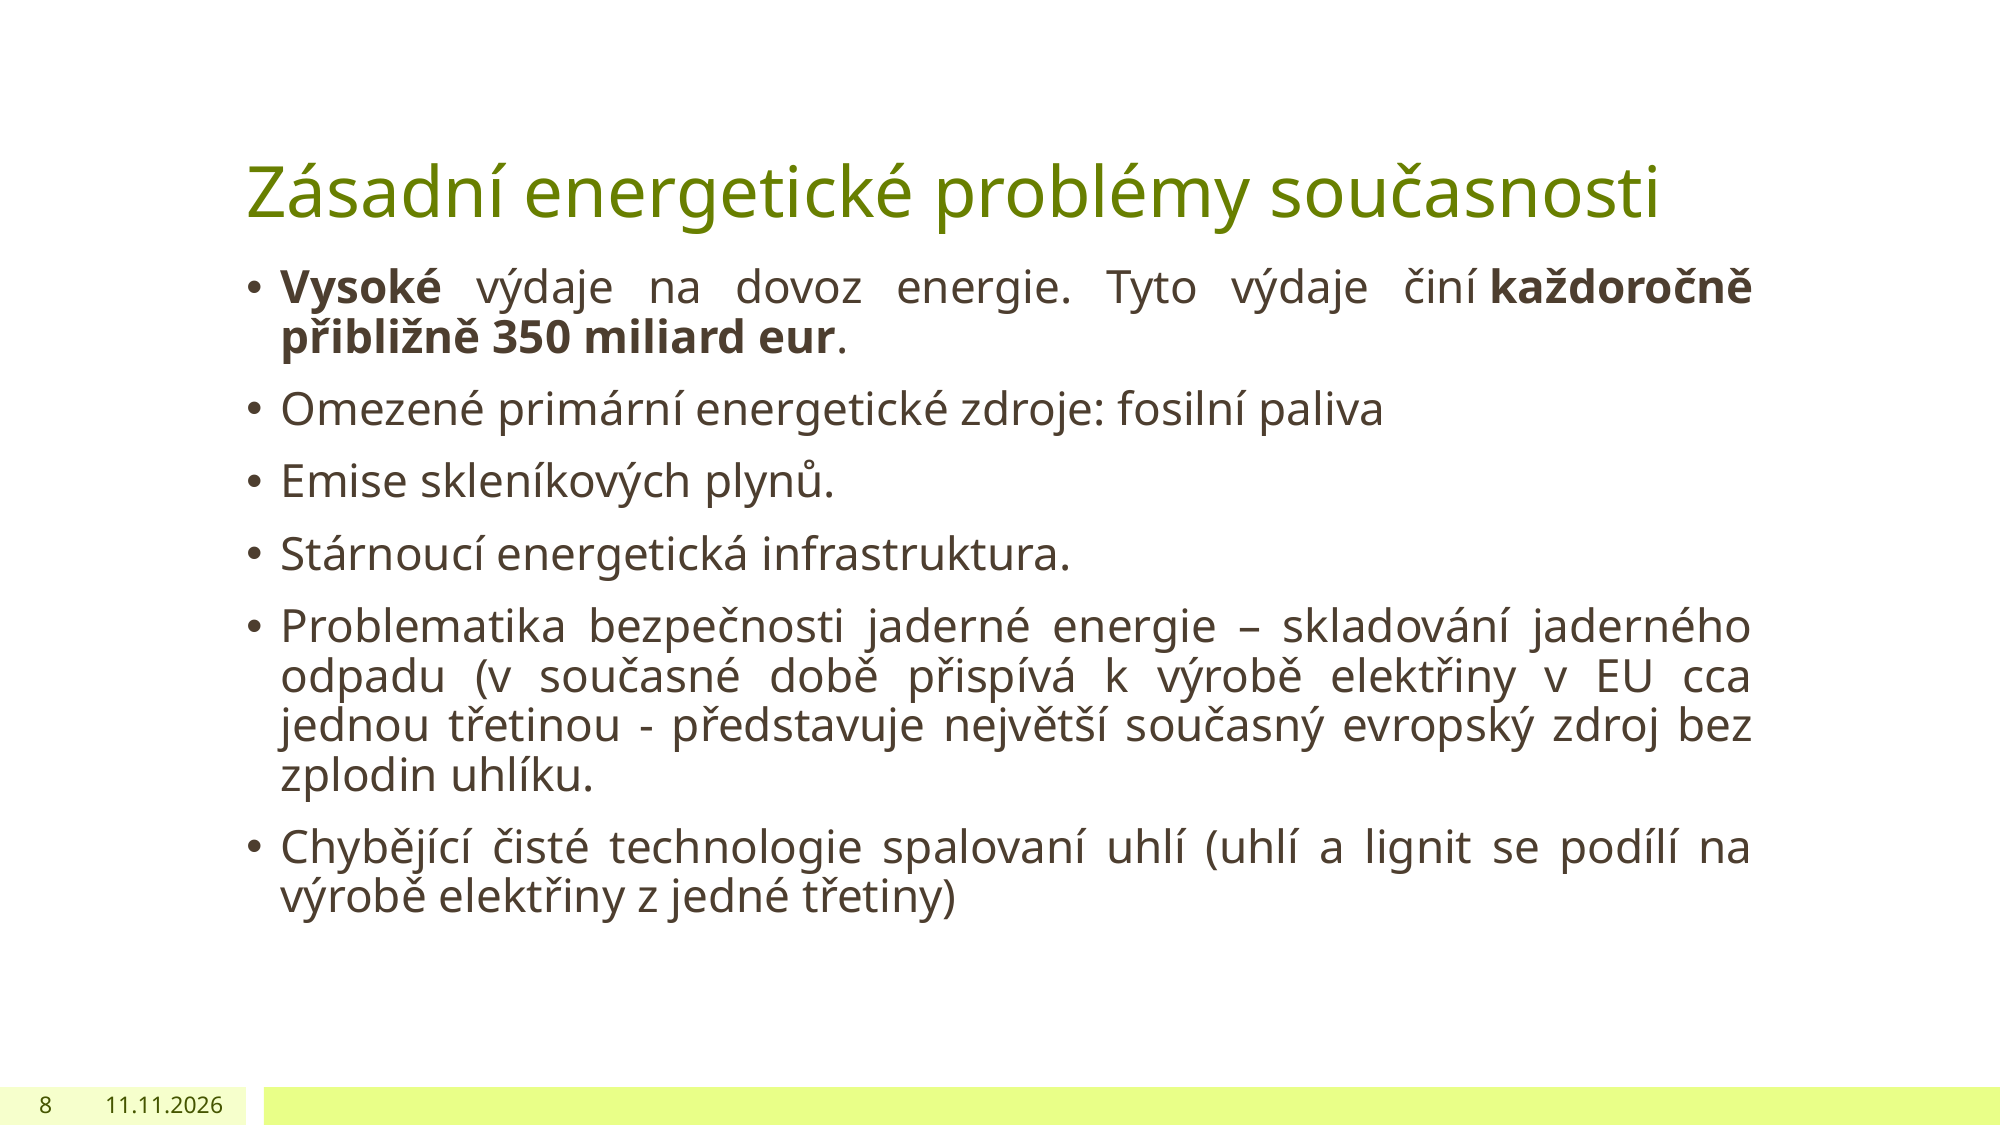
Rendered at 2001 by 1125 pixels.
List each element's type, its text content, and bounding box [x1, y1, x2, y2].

slide_number 8 [0, 1087, 68, 1125]
list Vysoké výdaje na dovoz energie. Tyto výdaje činí každoročně přibližně 350 miliard eur. Omezené primární energetické zdroje: fosilní paliva Emise skleníkových plynů. Stárnoucí energetická infrastruktura. Problematika bezpečnosti jaderné energie – skladování jaderného odpadu (v současné době přispívá k výrobě elektřiny v EU cca jednou třetinou - představuje největší současný evropský zdroj bez zplodin uhlíku. Chybějící čisté technologie spalovaní uhlí (uhlí a lignit se podílí na výrobě elektřiny z jedné třetiny) [231, 256, 1769, 1015]
title Zásadní energetické problémy současnosti [231, 45, 1769, 240]
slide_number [74, 1087, 239, 1125]
